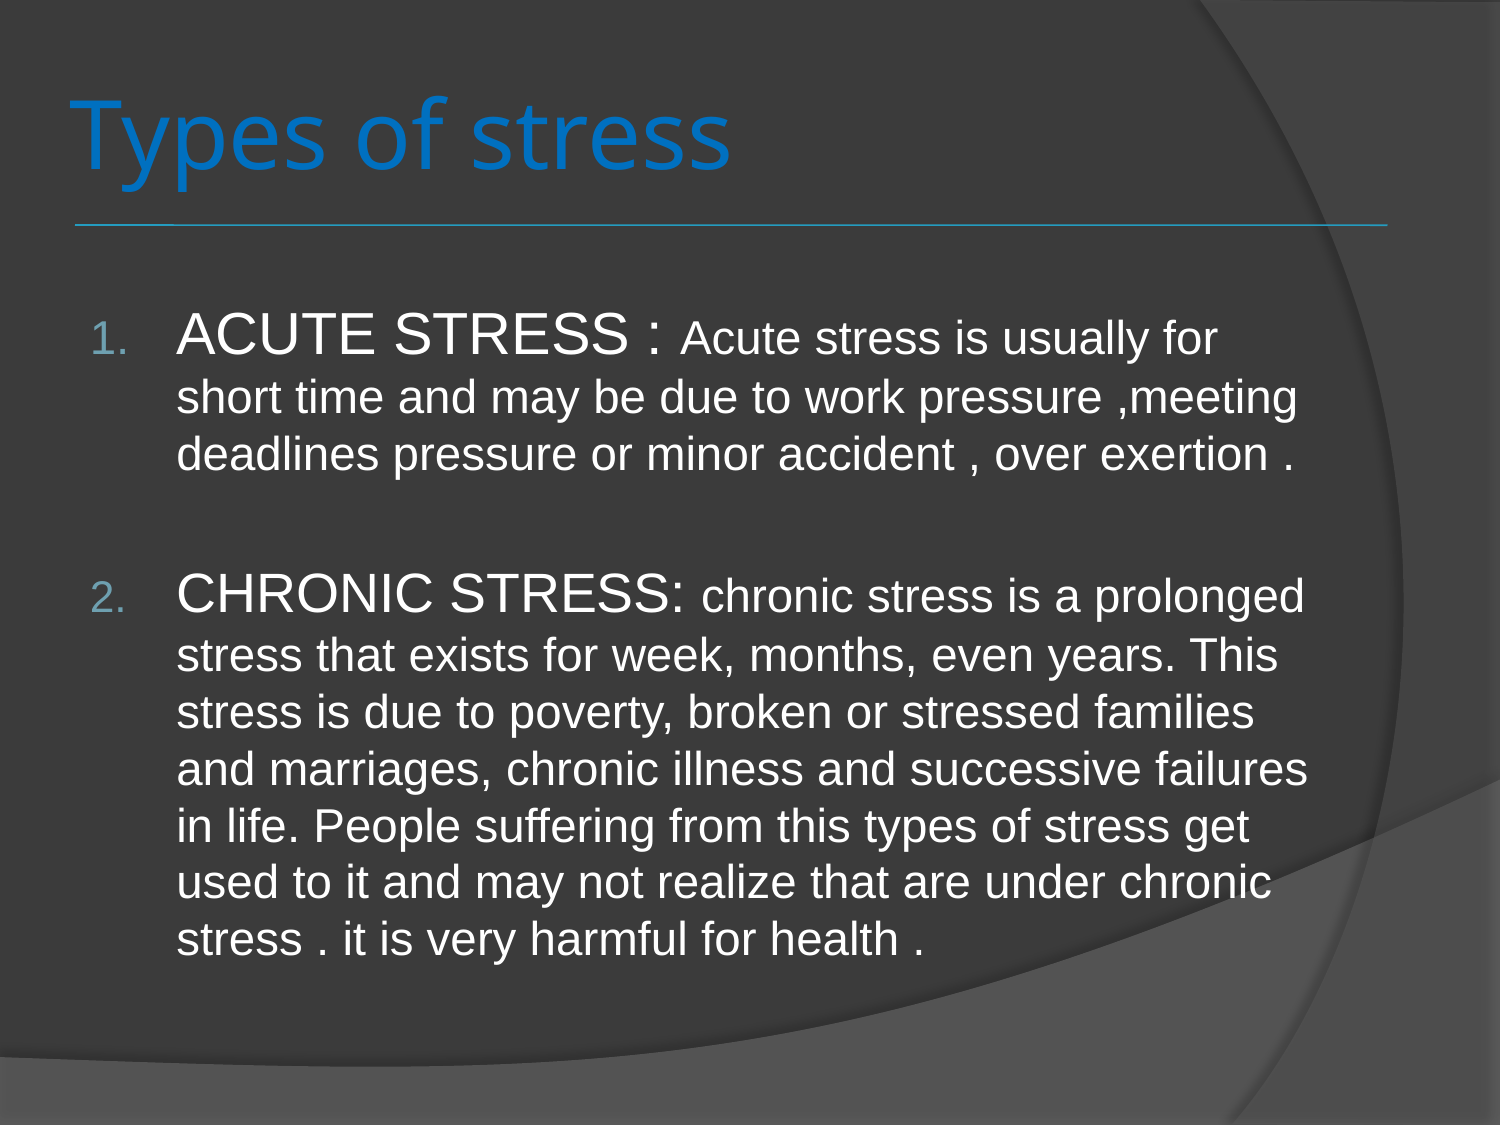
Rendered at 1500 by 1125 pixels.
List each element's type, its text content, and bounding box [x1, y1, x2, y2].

title Types of stress [62, 37, 1288, 225]
list ACUTE STRESS : Acute stress is usually for short time and may be due to work pressure ,meeting deadlines pressure or minor accident , over exertion . CHRONIC STRESS: chronic stress is a prolonged stress that exists for week, months, even years. This stress is due to poverty, broken or stressed families and marriages, chronic illness and successive failures in life. People suffering from this types of stress get used to it and may not realize that are under chronic stress . it is very harmful for health . [75, 287, 1338, 1050]
